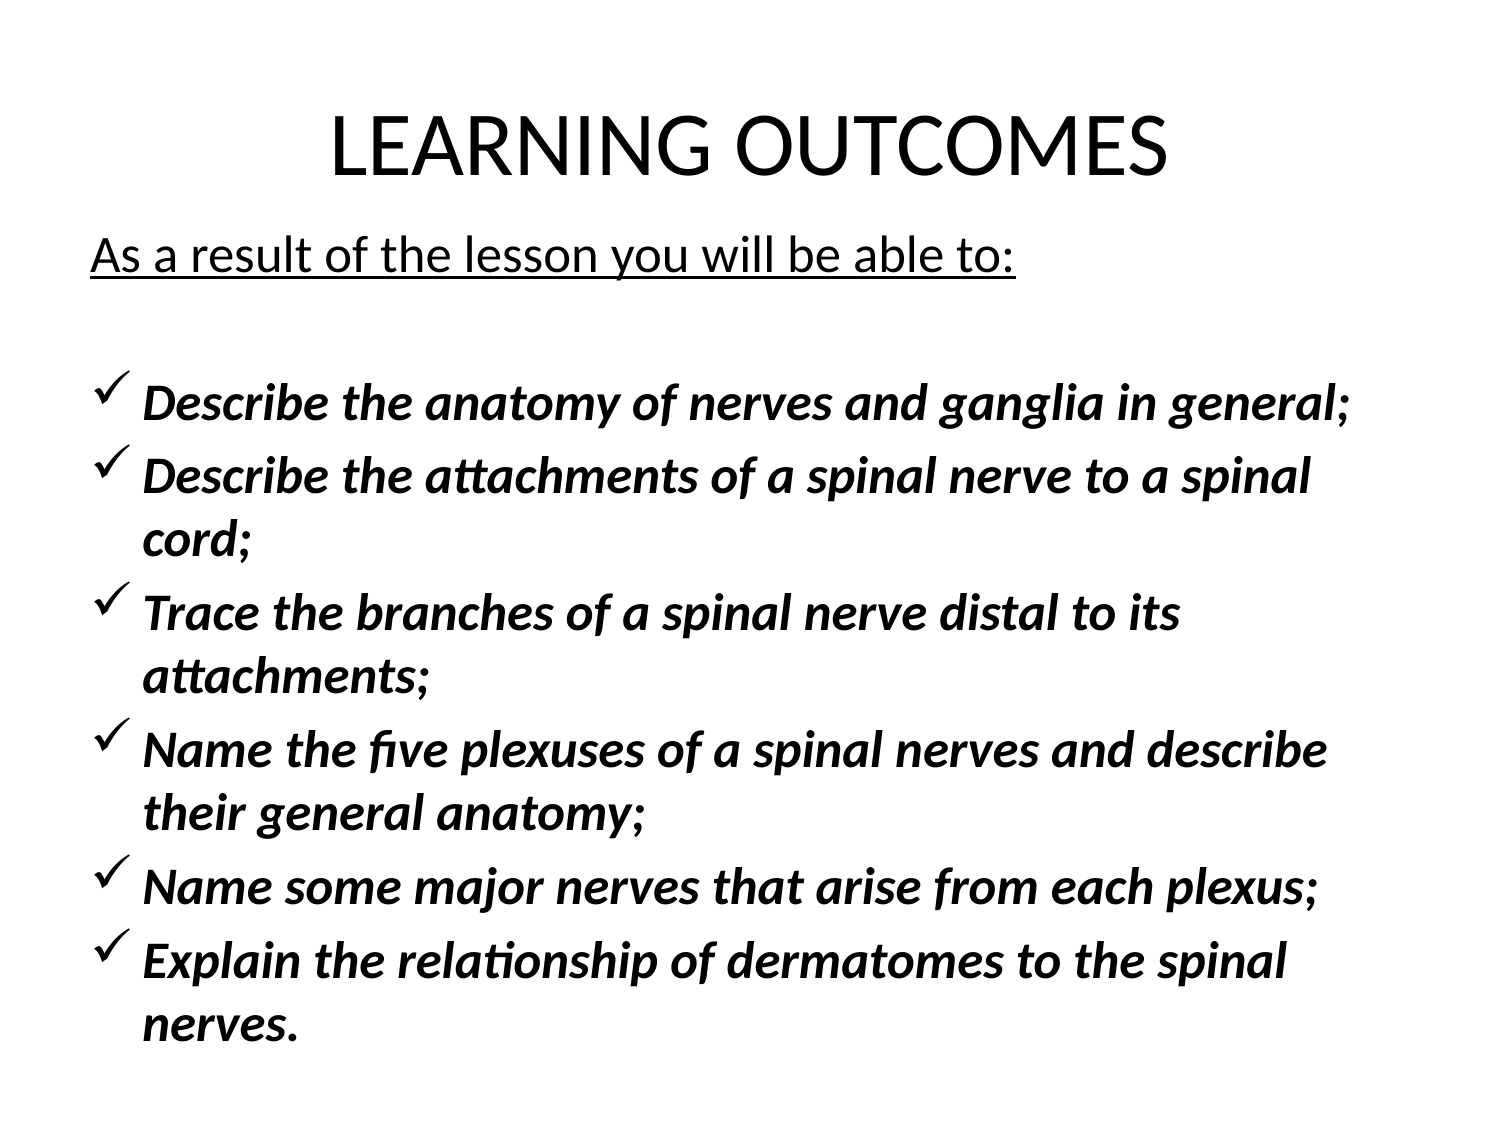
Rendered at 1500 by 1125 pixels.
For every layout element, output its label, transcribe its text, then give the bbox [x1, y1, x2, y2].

list As a result of the lesson you will be able to: Describe the anatomy of nerves and ganglia in general; Describe the attachments of a spinal nerve to a spinal cord; Trace the branches of a spinal nerve distal to its attachments; Name the five plexuses of a spinal nerves and describe their general anatomy; Name some major nerves that arise from each plexus; Explain the relationship of dermatomes to the spinal nerves. [75, 212, 1425, 1075]
title LEARNING OUTCOMES [75, 45, 1425, 212]
